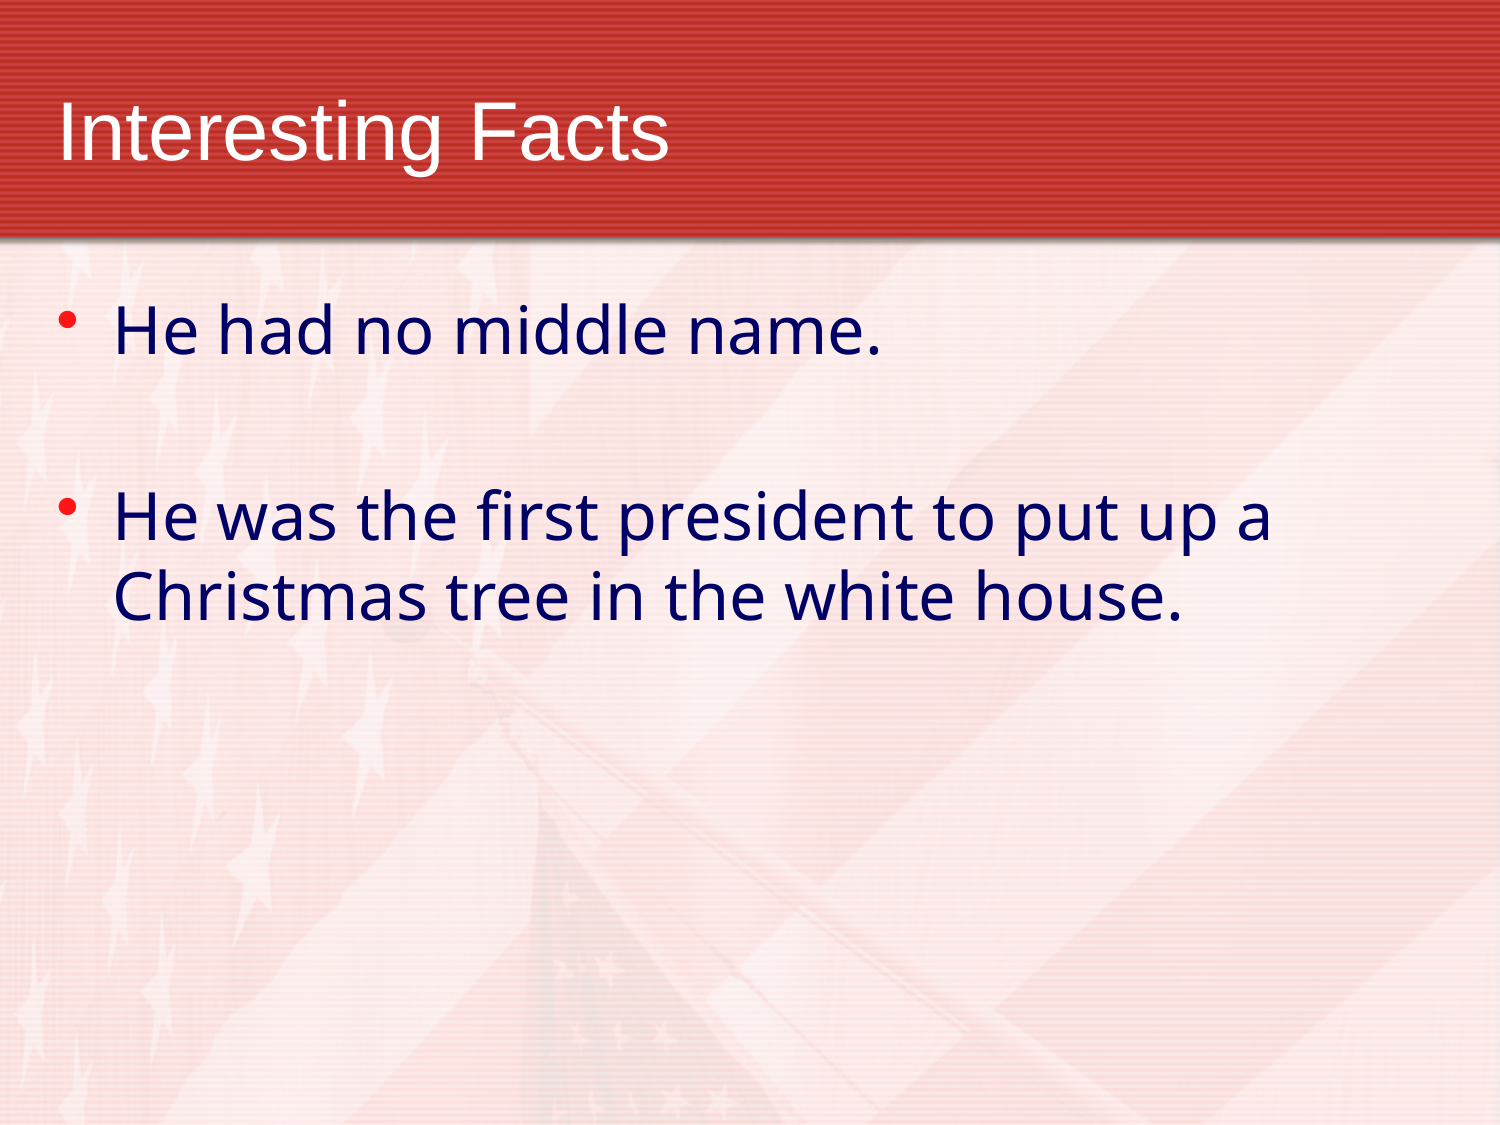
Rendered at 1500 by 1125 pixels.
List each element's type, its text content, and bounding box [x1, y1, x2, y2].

title Interesting Facts [41, 42, 1459, 186]
list He had no middle name. He was the first president to put up a Christmas tree in the white house. [41, 279, 1459, 1094]
picture [0, 0, 1500, 1125]
